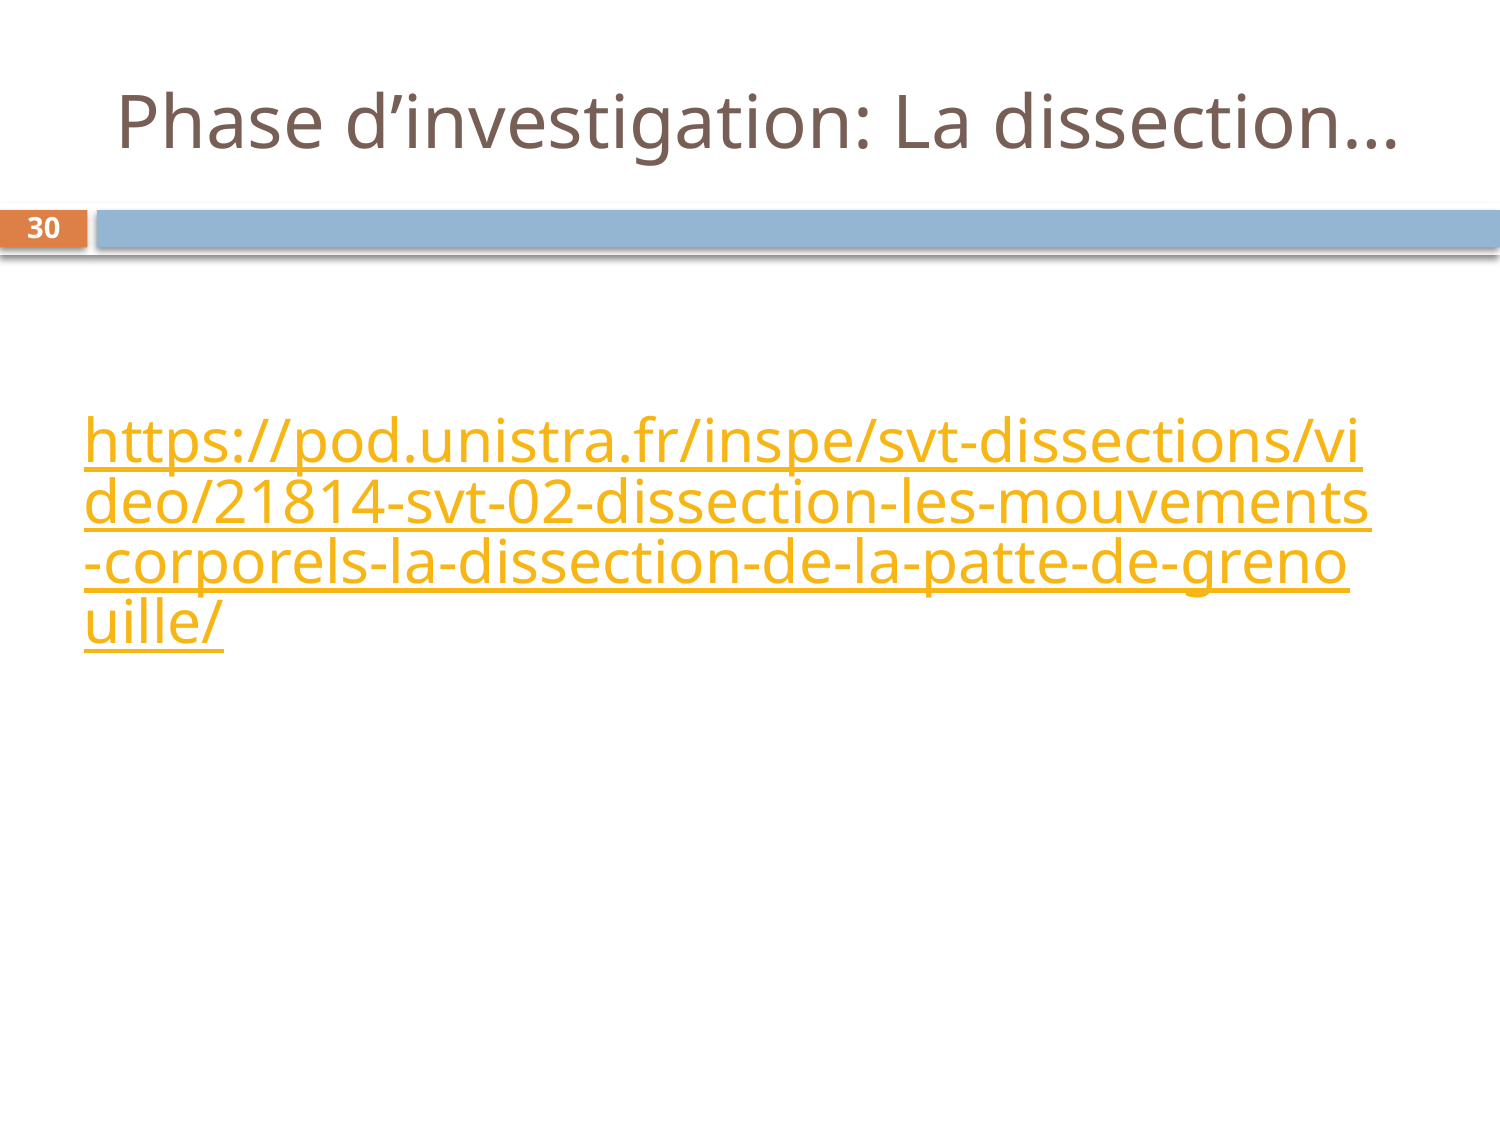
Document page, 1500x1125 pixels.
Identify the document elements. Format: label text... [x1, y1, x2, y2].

title Phase d’investigation: La dissection… [100, 37, 1438, 200]
list https://pod.unistra.fr/inspe/svt-dissections/video/21814-svt-02-dissection-les-mouvements-corporels-la-dissection-de-la-patte-de-grenouille/ [49, 307, 1400, 1108]
slide_number 30 [0, 208, 88, 249]
